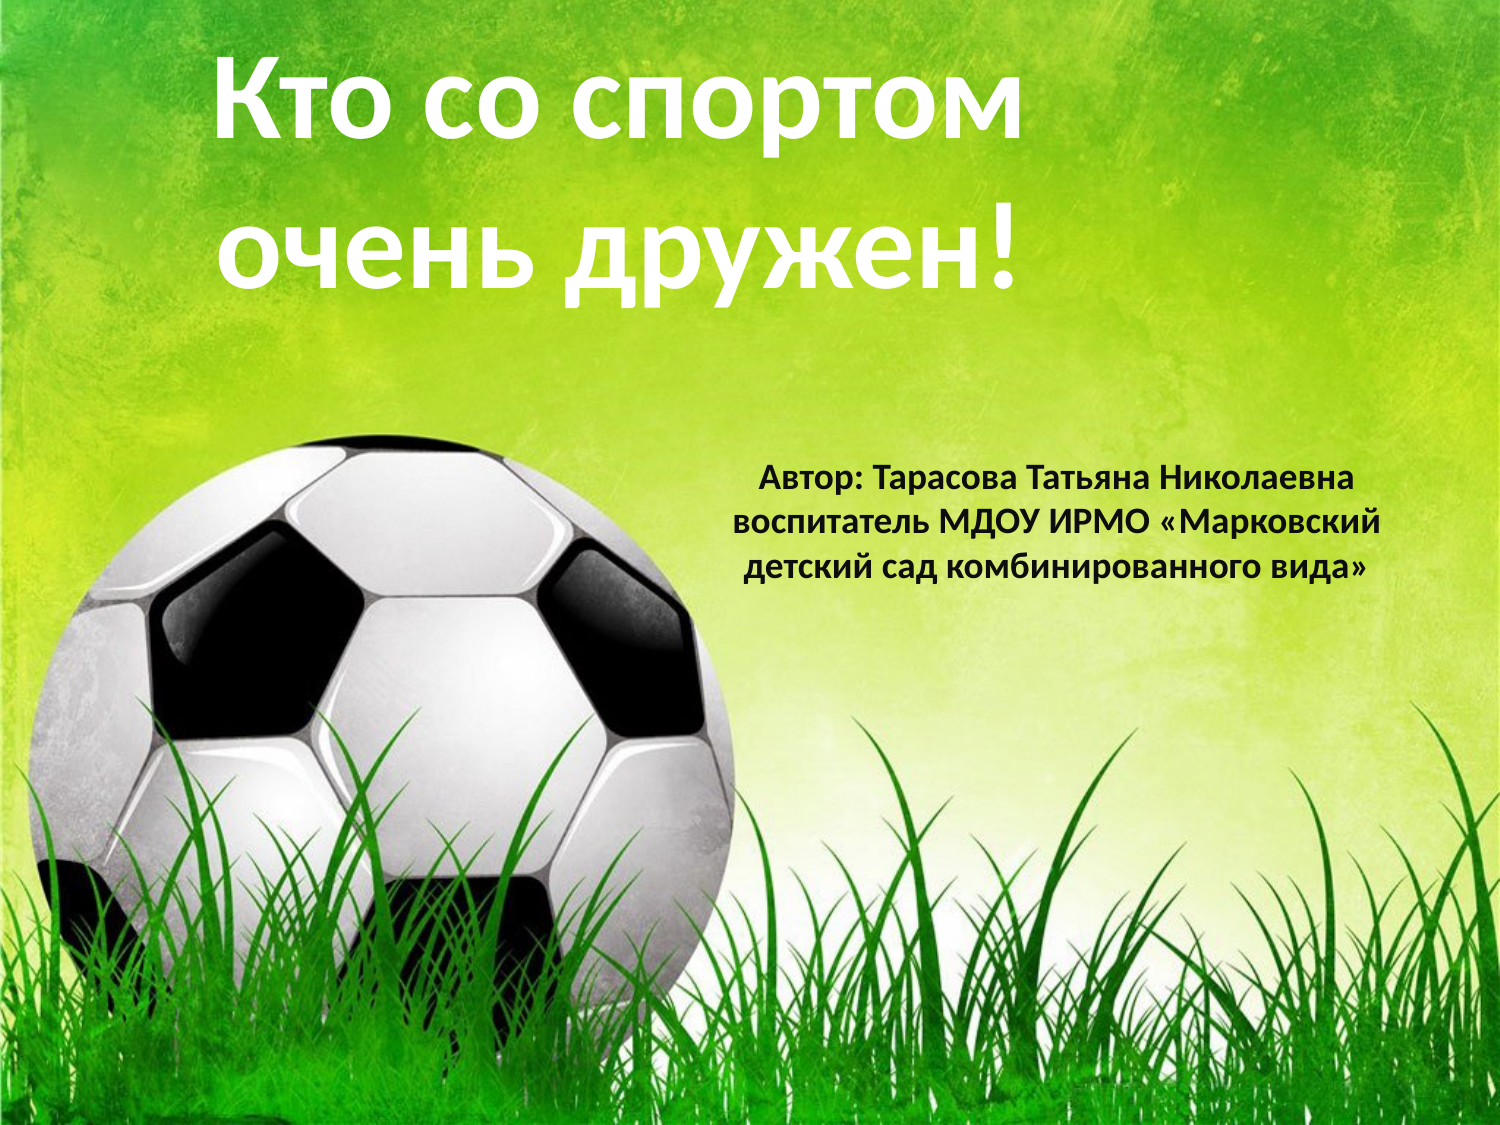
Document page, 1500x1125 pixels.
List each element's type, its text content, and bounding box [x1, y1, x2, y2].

title Кто со спортом очень дружен! [64, 42, 1176, 285]
subtitle Автор: Тарасова Татьяна Николаевна воспитатель МДОУ ИРМО «Марковский детский сад комбинированного вида» [678, 444, 1436, 599]
picture [0, 0, 1500, 1125]
